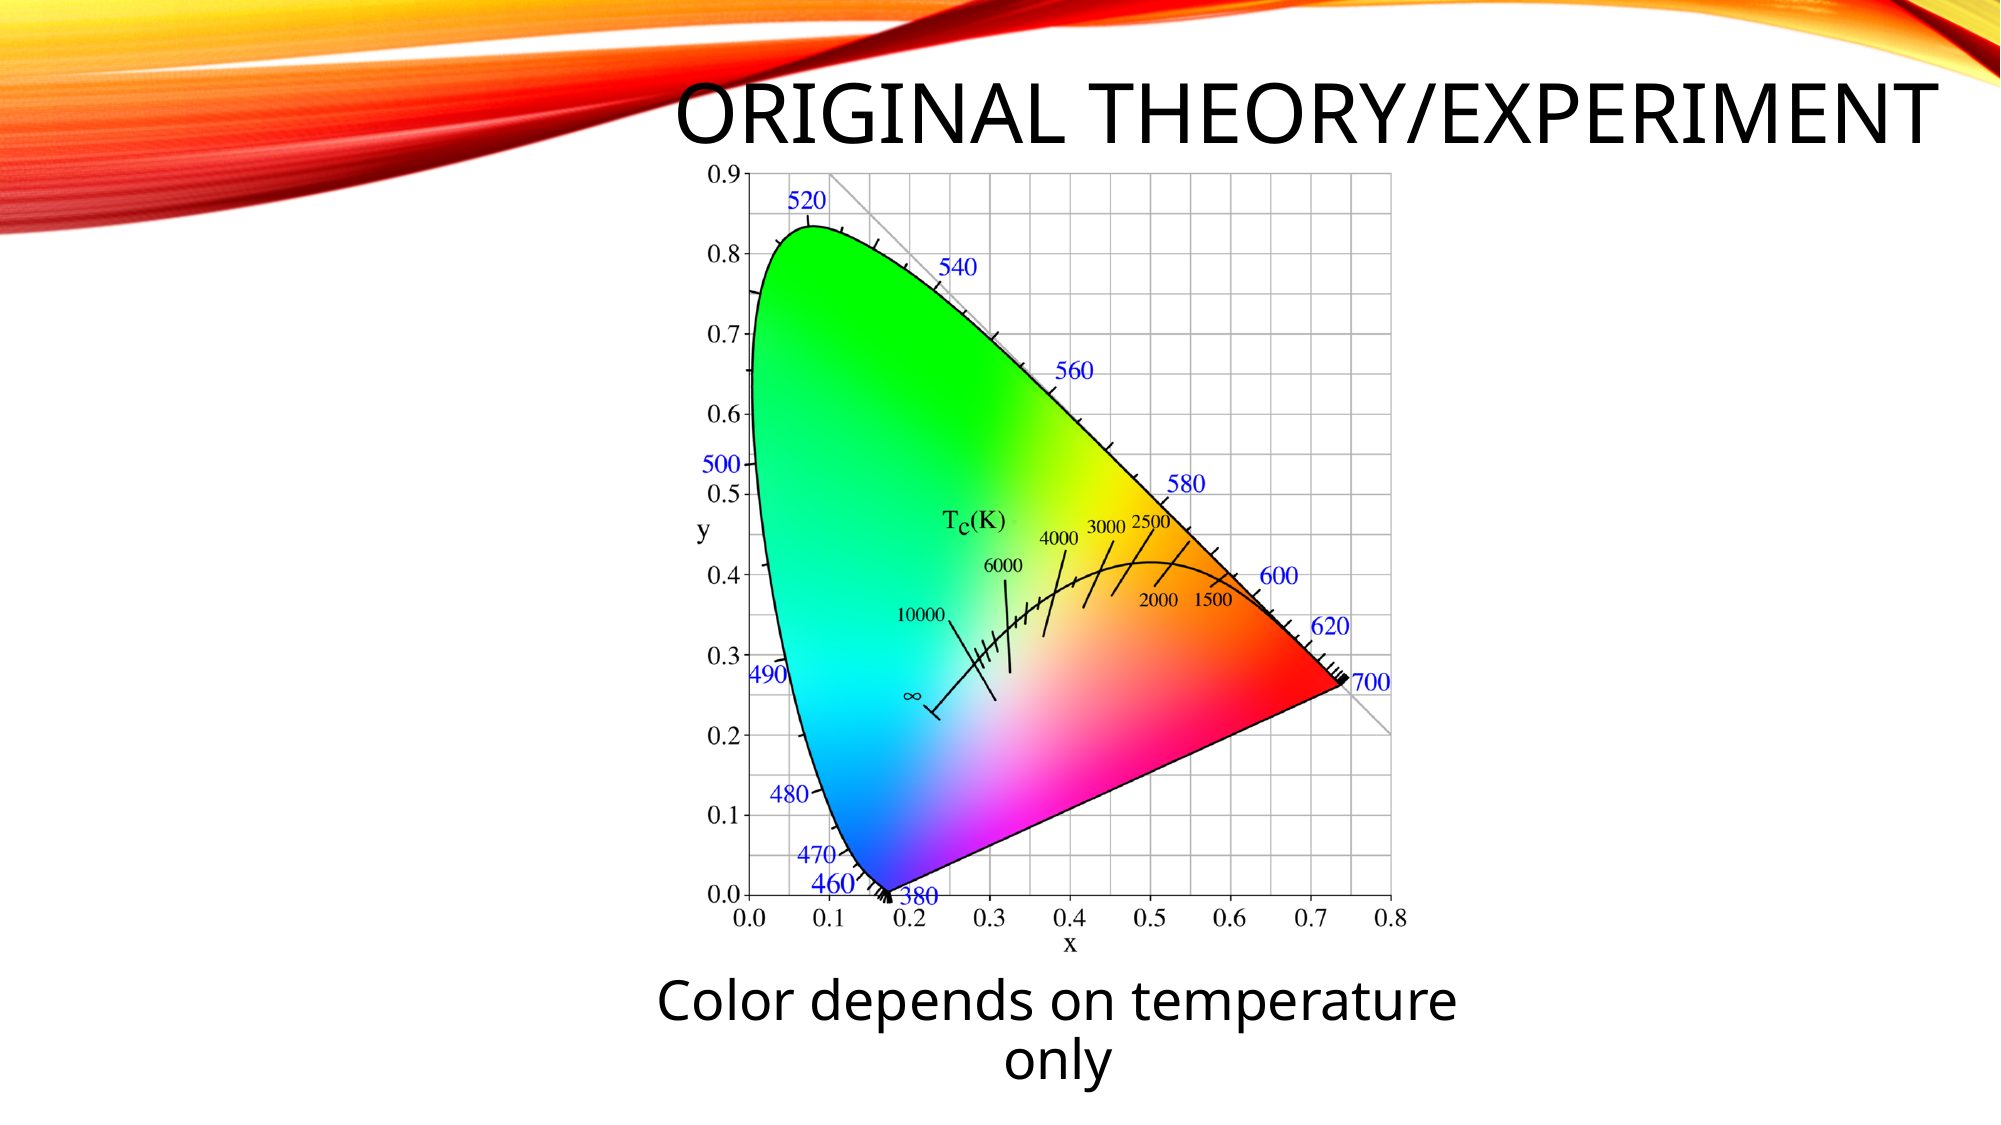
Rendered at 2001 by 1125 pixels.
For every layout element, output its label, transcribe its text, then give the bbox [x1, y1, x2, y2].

list Color depends on temperature only [641, 964, 1475, 1100]
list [685, 145, 1414, 965]
title ORIGINAL THEORY/EXPERIMENT [543, 10, 1956, 224]
picture [0, 0, 2000, 237]
